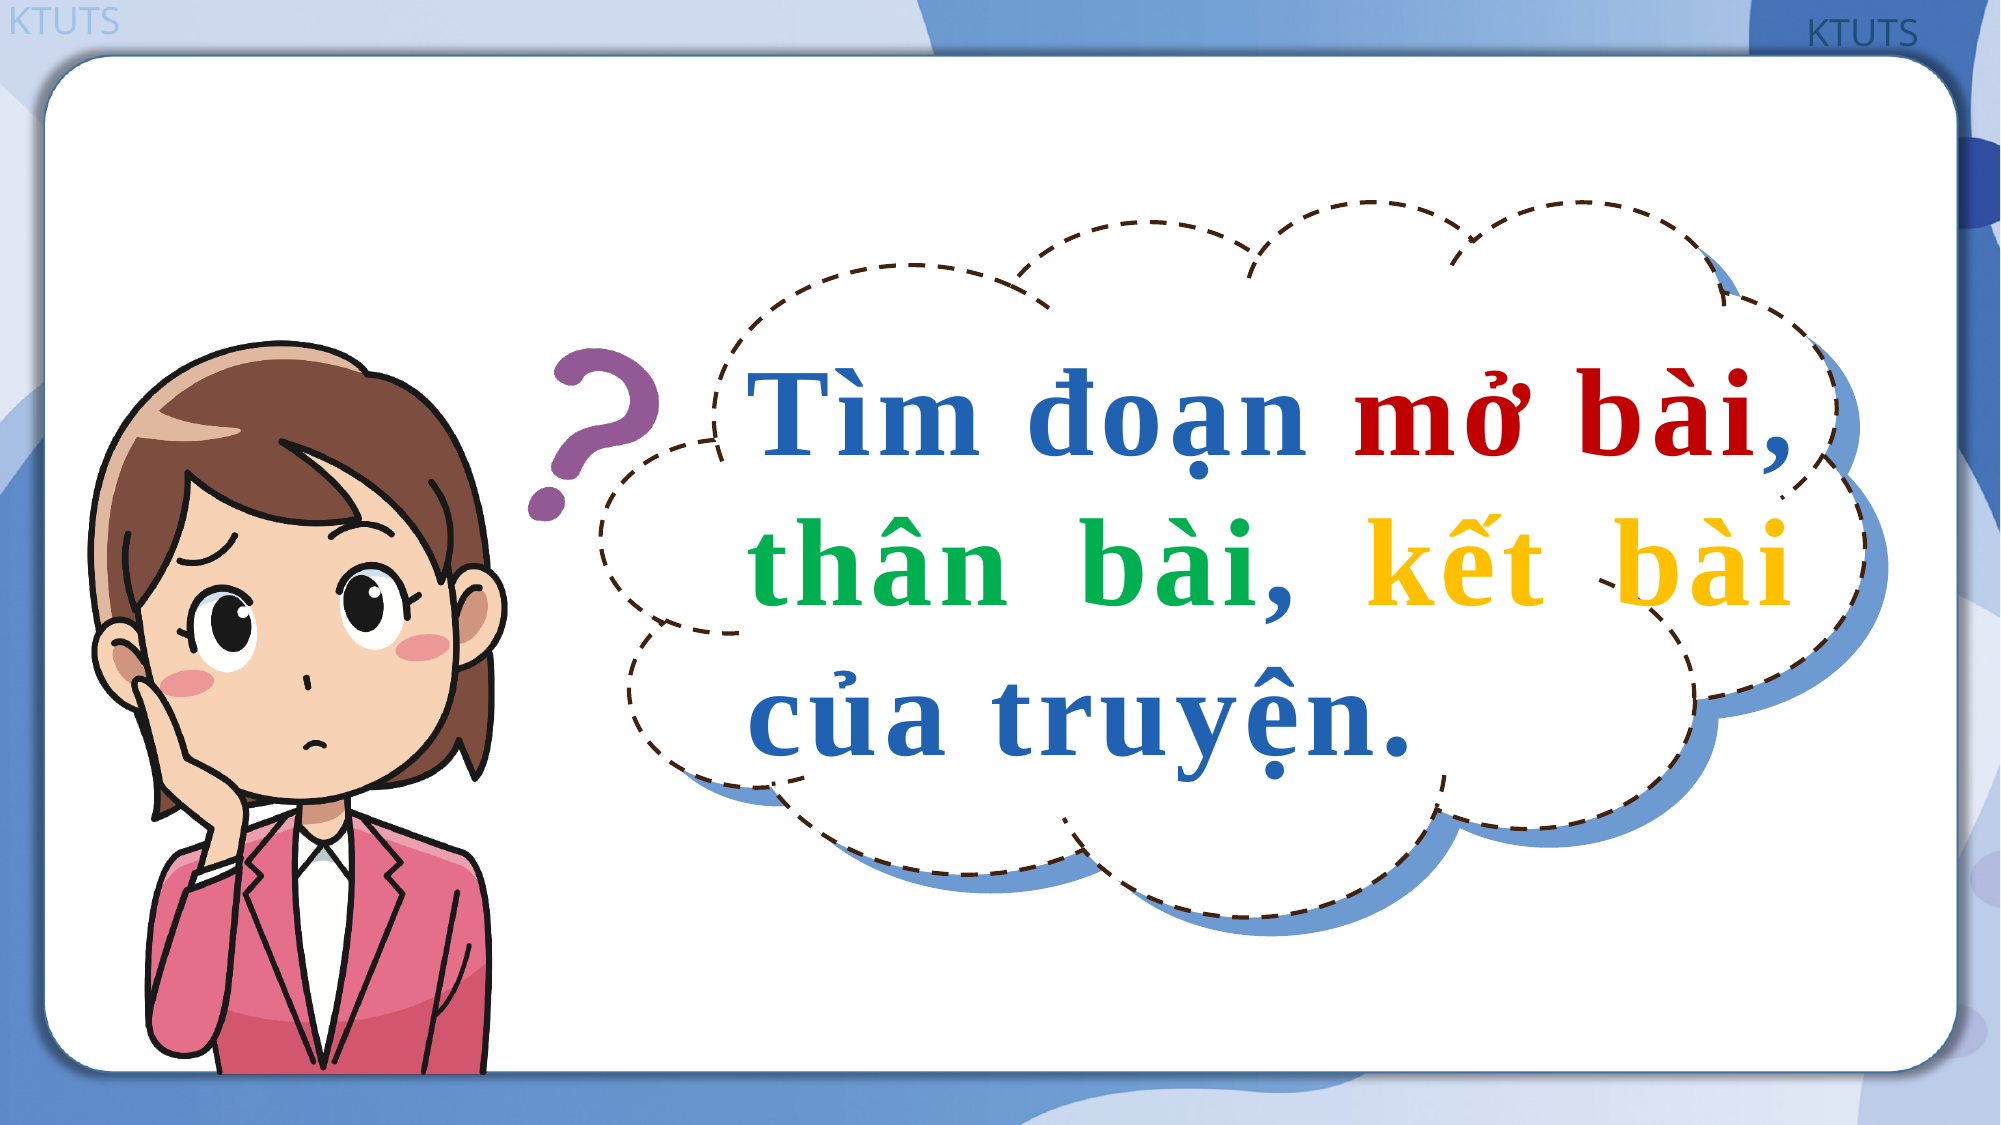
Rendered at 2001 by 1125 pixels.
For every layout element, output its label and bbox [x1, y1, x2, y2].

text_box [601, 199, 1888, 934]
picture [0, 0, 2001, 1125]
